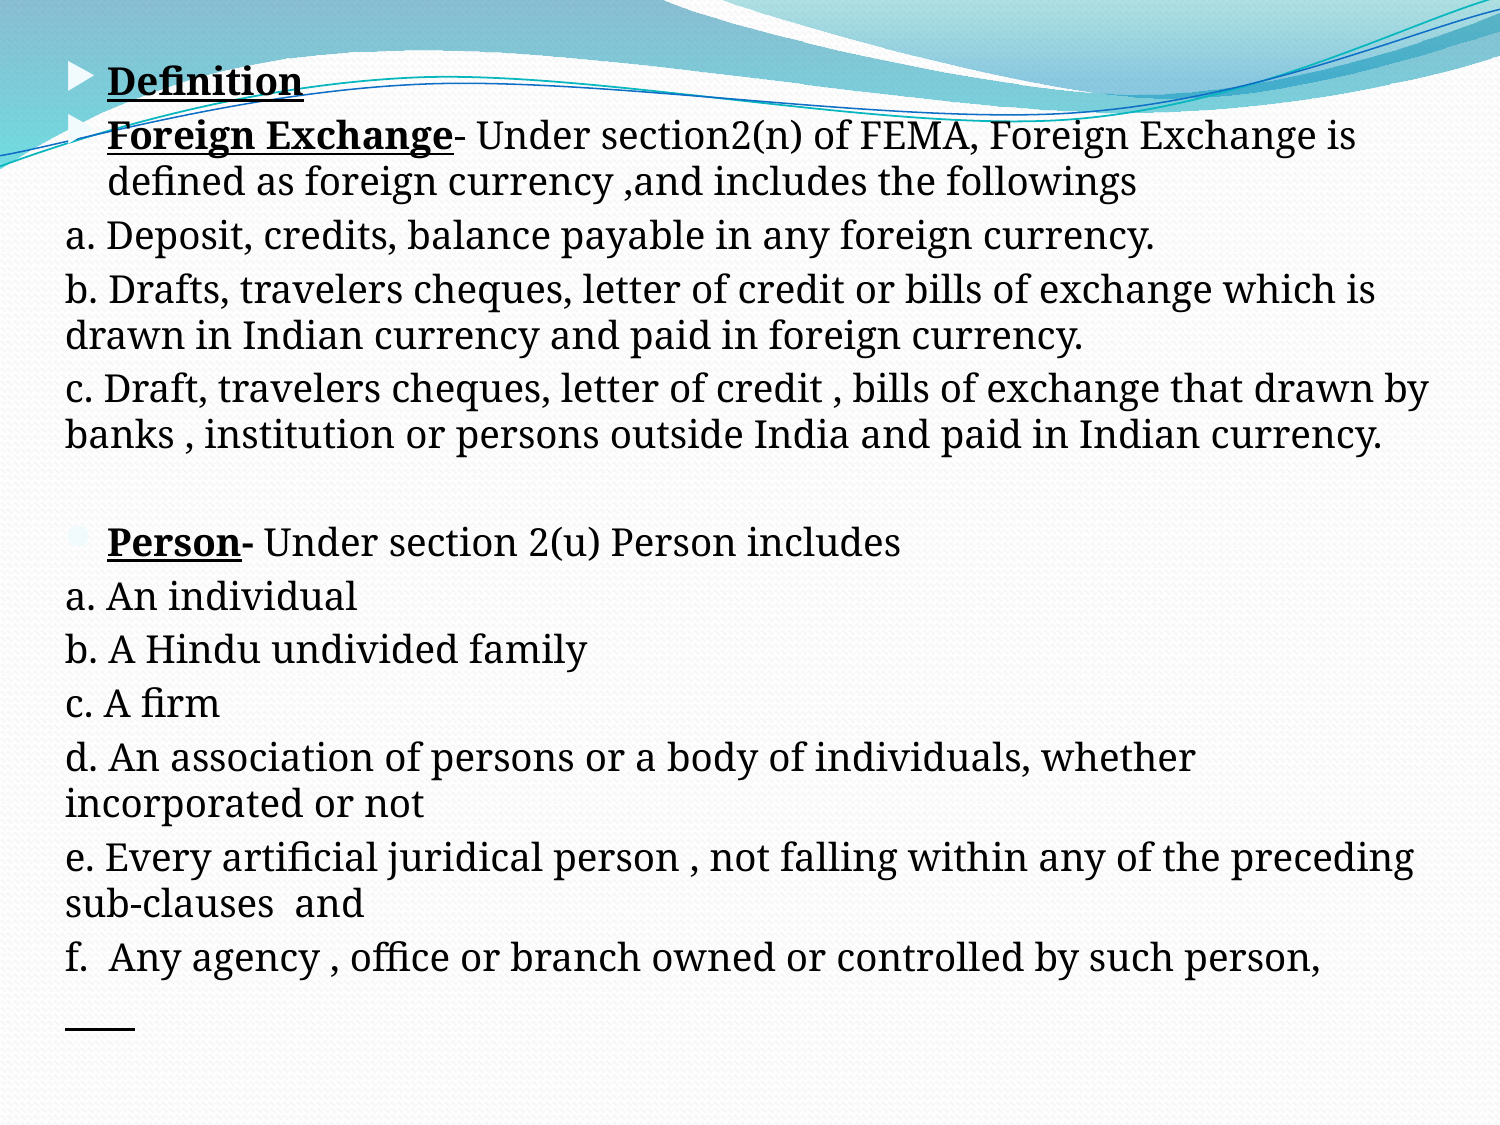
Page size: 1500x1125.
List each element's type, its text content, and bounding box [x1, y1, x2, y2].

list Definition Foreign Exchange- Under section2(n) of FEMA, Foreign Exchange is defined as foreign currency ,and includes the followings a. Deposit, credits, balance payable in any foreign currency. b. Drafts, travelers cheques, letter of credit or bills of exchange which is drawn in Indian currency and paid in foreign currency. c. Draft, travelers cheques, letter of credit , bills of exchange that drawn by banks , institution or persons outside India and paid in Indian currency. Person- Under section 2(u) Person includes a. An individual b. A Hindu undivided family c. A firm d. An association of persons or a body of individuals, whether incorporated or not e. Every artificial juridical person , not falling within any of the preceding sub-clauses and f. Any agency , office or branch owned or controlled by such person, [50, 50, 1450, 1063]
